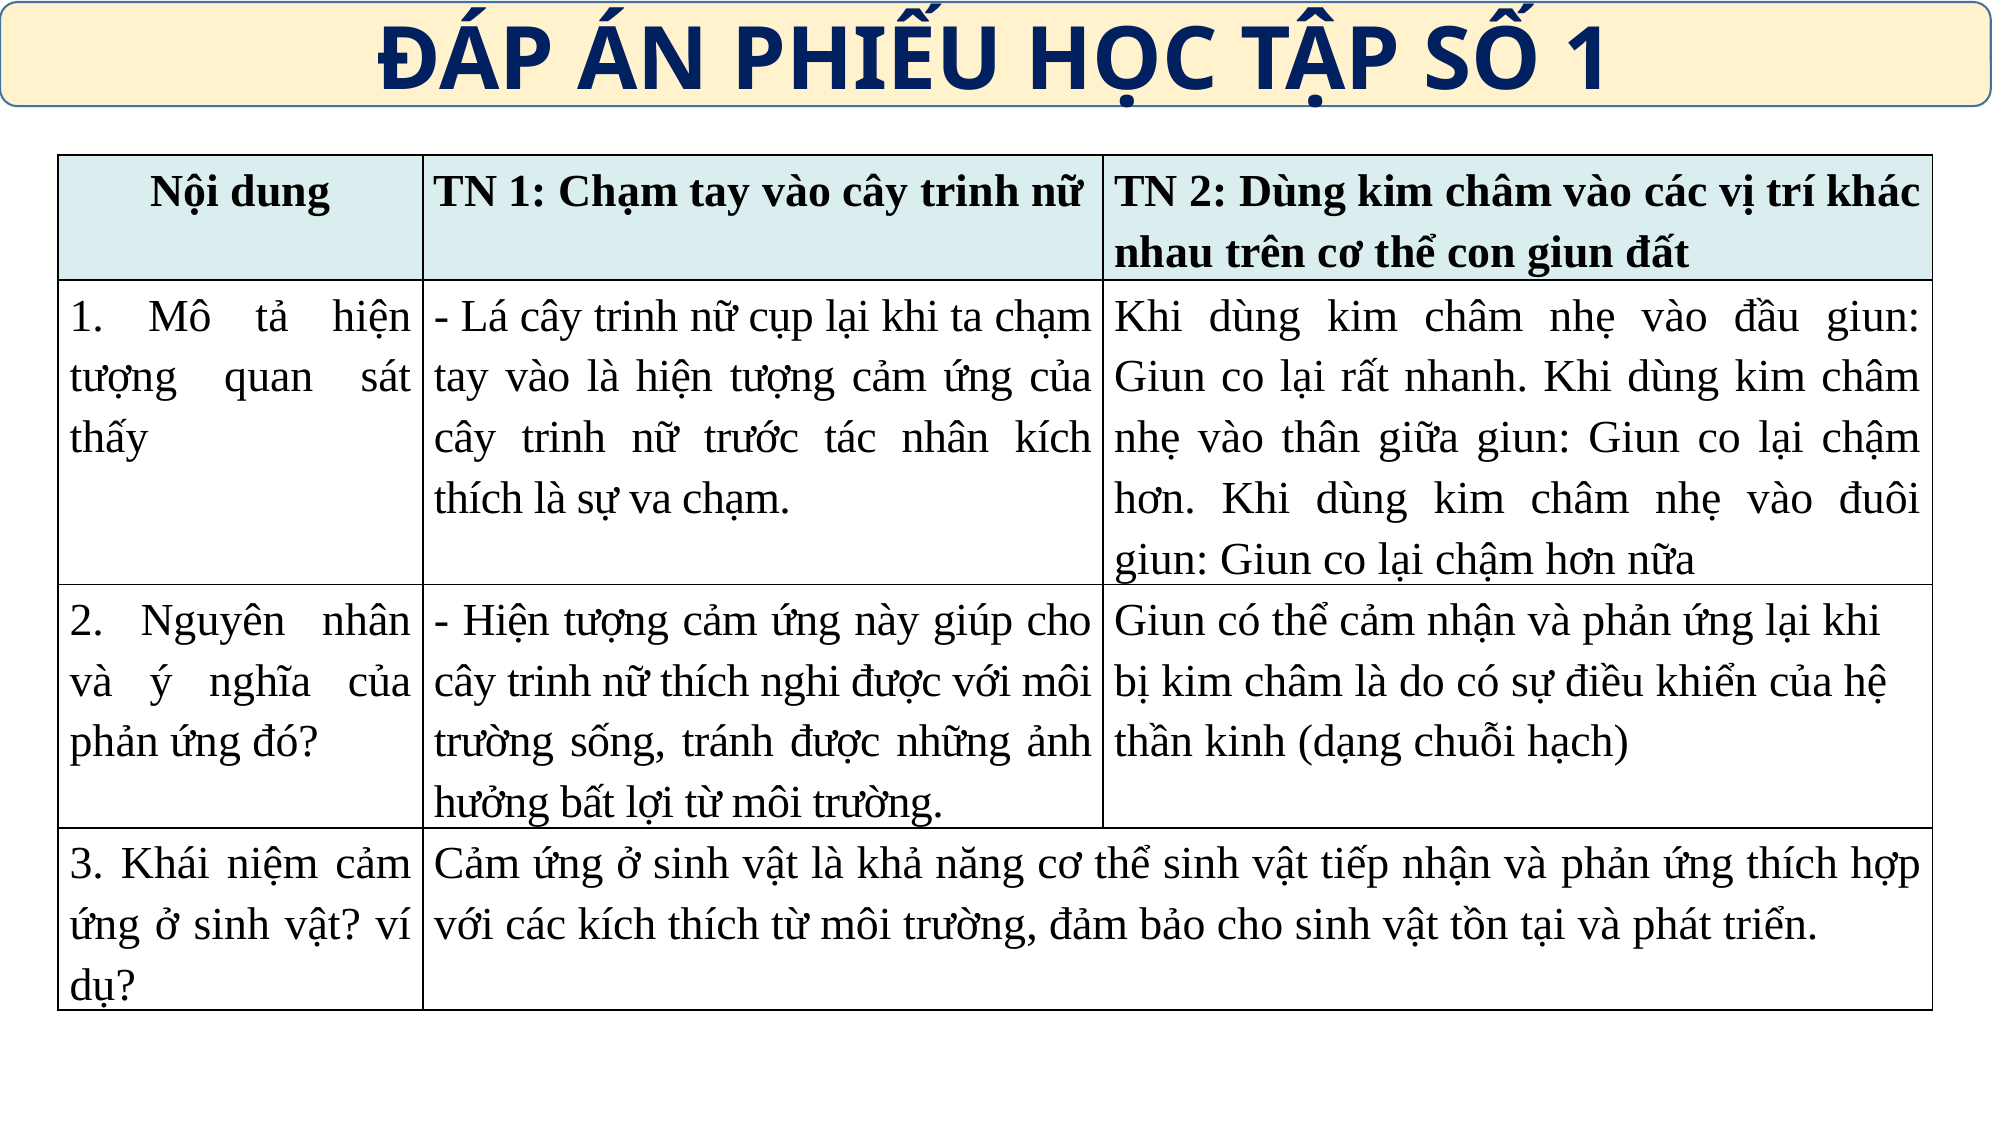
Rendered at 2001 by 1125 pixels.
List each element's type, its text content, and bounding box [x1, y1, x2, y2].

table_cell Cảm ứng ở sinh vật là khả năng cơ thể sinh vật tiếp nhận và phản ứng thích hợp với các kích thích từ môi trường, đảm bảo cho sinh vật tồn tại và phát triển. [424, 829, 1932, 1009]
table_header Nội dung [59, 156, 422, 279]
table_cell Khi dùng kim châm nhẹ vào đầu giun: Giun co lại rất nhanh. Khi dùng kim châm nhẹ vào thân giữa giun: Giun co lại chậm hơn. Khi dùng kim châm nhẹ vào đuôi giun: Giun co lại chậm hơn nữa [1104, 281, 1932, 584]
table_cell - Lá cây trinh nữ cụp lại khi ta chạm tay vào là hiện tượng cảm ứng của cây trinh nữ trước tác nhân kích thích là sự va chạm. [424, 281, 1102, 584]
table_cell 2. Nguyên nhân và ý nghĩa của phản ứng đó? [59, 585, 422, 827]
table_cell 3. Khái niệm cảm ứng ở sinh vật? ví dụ? [59, 829, 422, 1009]
table_cell 1. Mô tả hiện tượng quan sát thấy [59, 281, 422, 584]
table_header TN 2: Dùng kim châm vào các vị trí khác nhau trên cơ thể con giun đất [1104, 156, 1932, 279]
table_cell Giun có thể cảm nhận và phản ứng lại khi bị kim châm là do có sự điều khiển của hệ thần kinh (dạng chuỗi hạch) [1104, 585, 1932, 827]
table_cell - Hiện tượng cảm ứng này giúp cho cây trinh nữ thích nghi được với môi trường sống, tránh được những ảnh hưởng bất lợi từ môi trường. [424, 585, 1102, 827]
table_header TN 1: Chạm tay vào cây trinh nữ [424, 156, 1102, 279]
text_box ĐÁP ÁN PHIẾU HỌC TẬP SỐ 1 [0, 2, 1991, 107]
